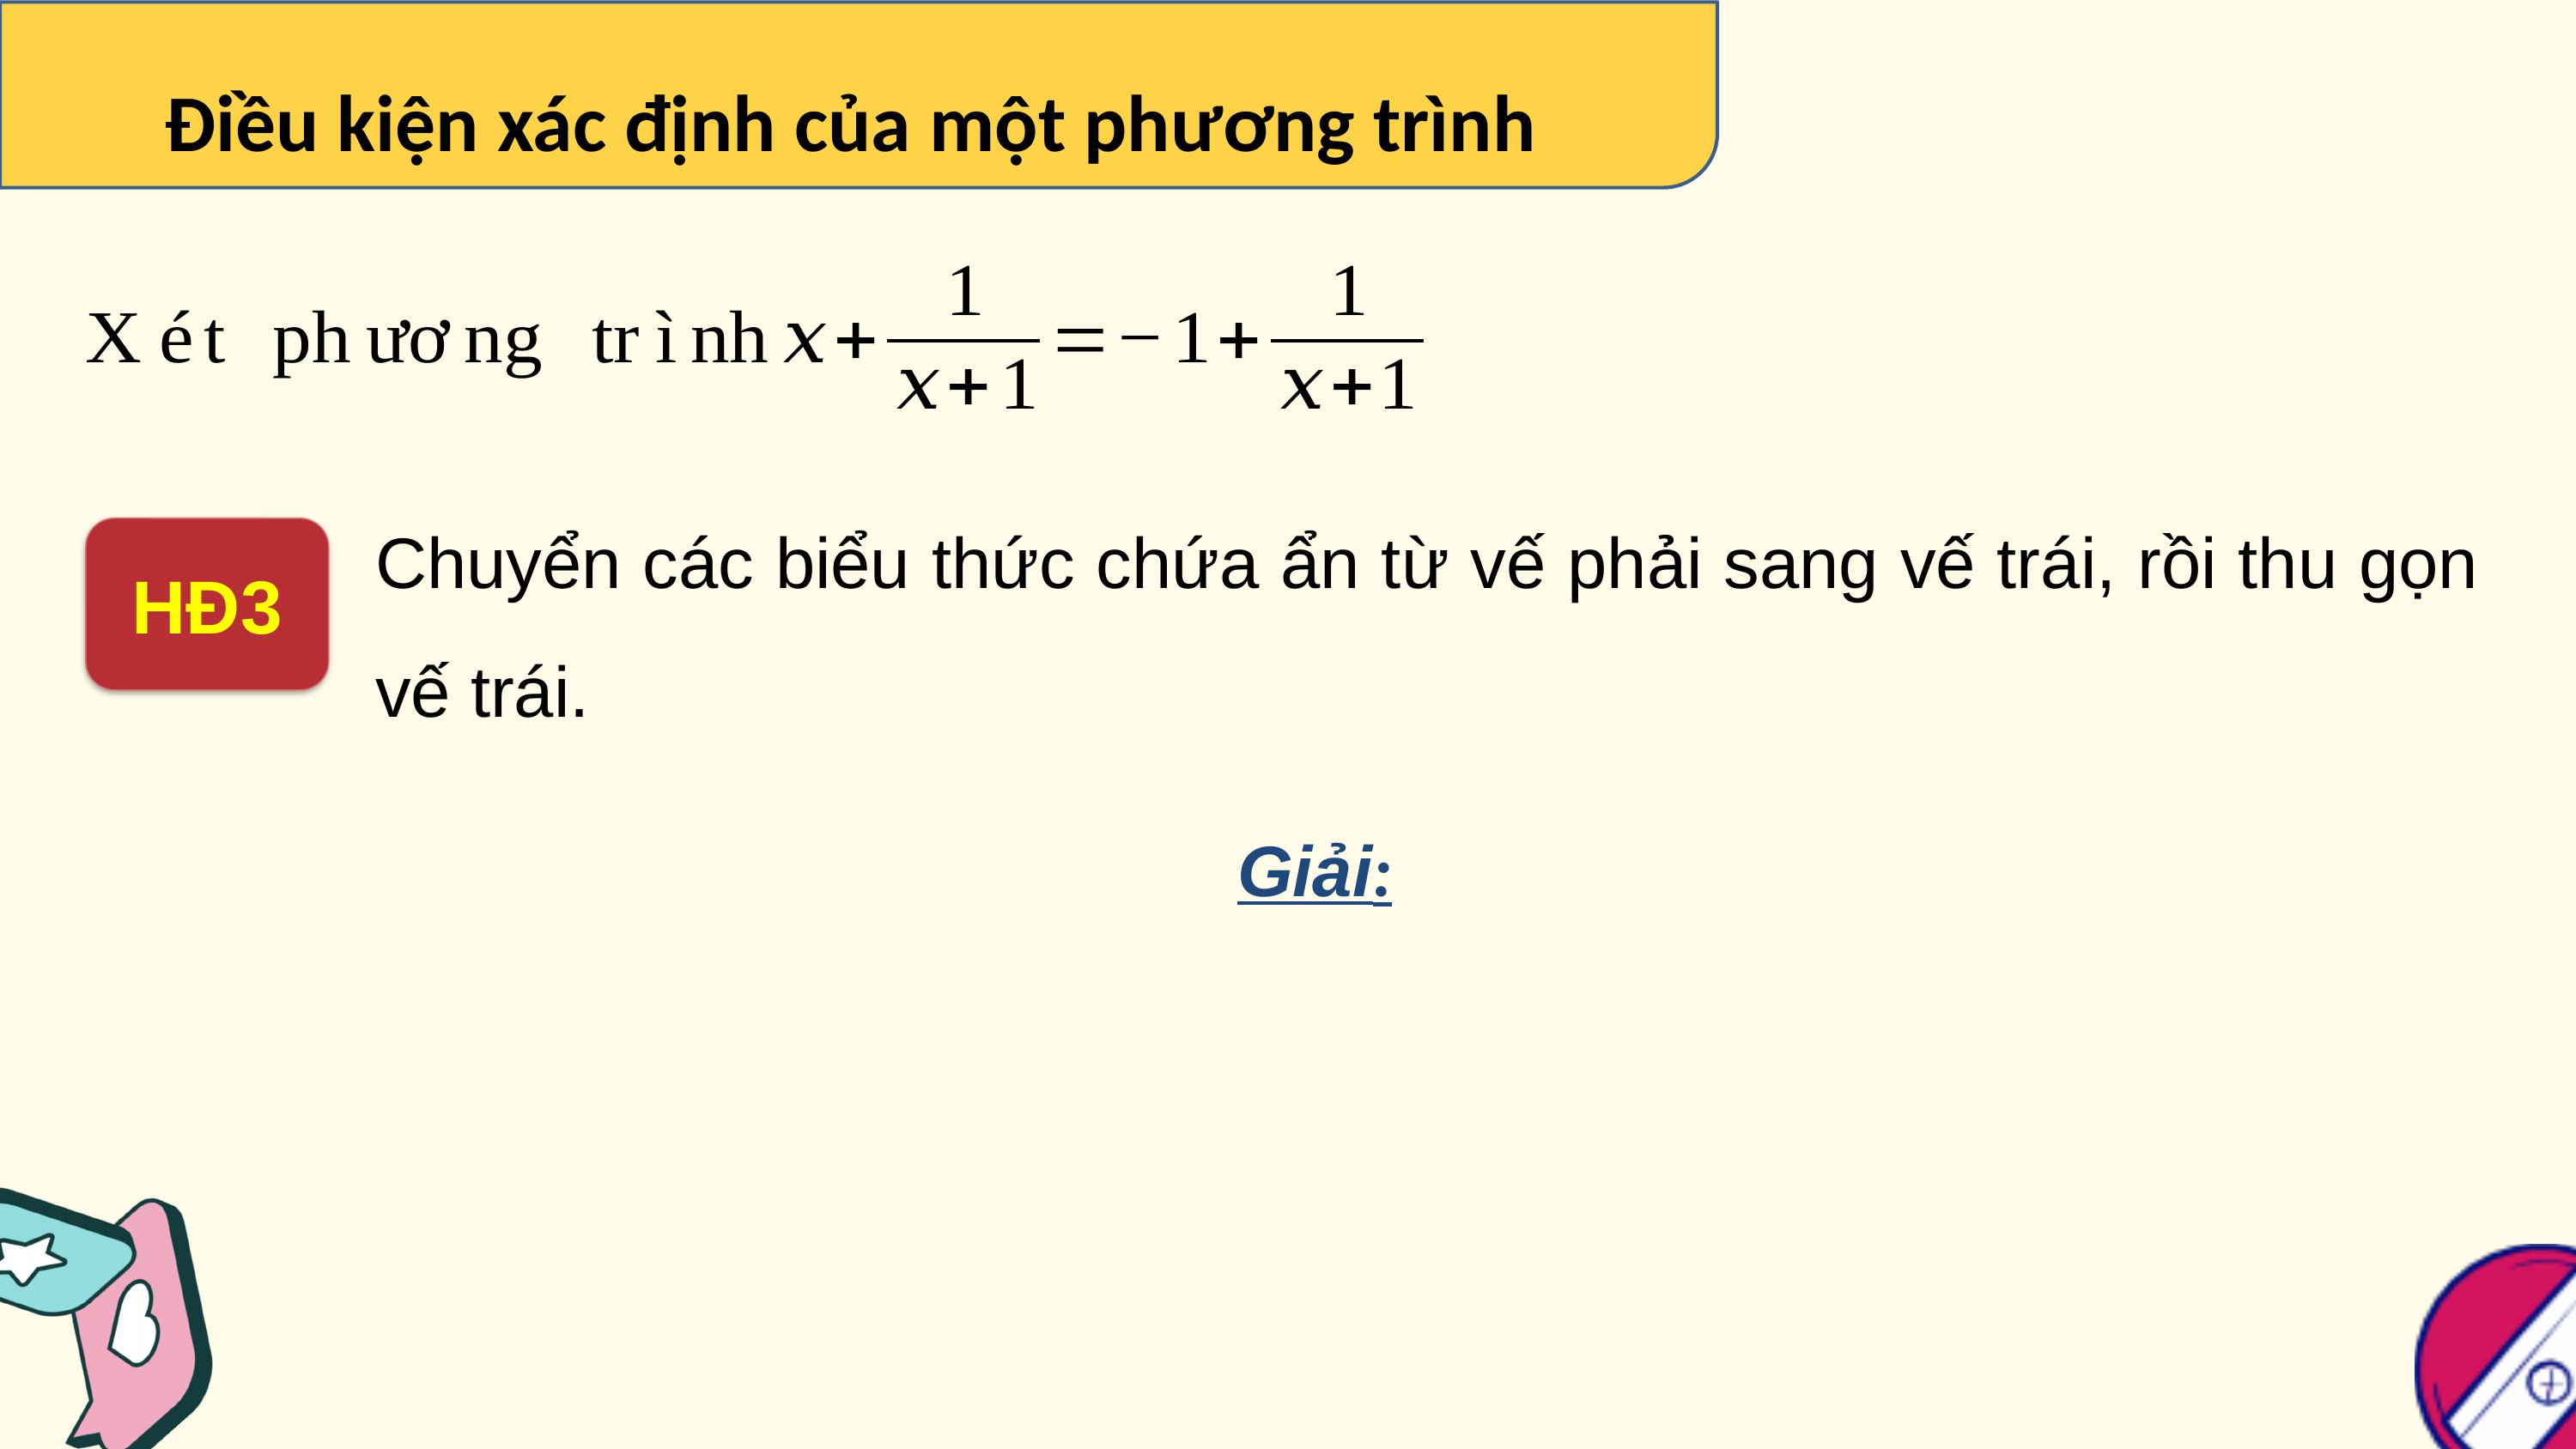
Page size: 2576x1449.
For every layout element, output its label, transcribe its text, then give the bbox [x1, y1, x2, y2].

text_box Giải: [1224, 819, 1406, 919]
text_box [0, 2, 1718, 188]
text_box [85, 467, 2494, 742]
picture [2415, 1243, 2576, 1449]
picture [0, 1095, 285, 1449]
